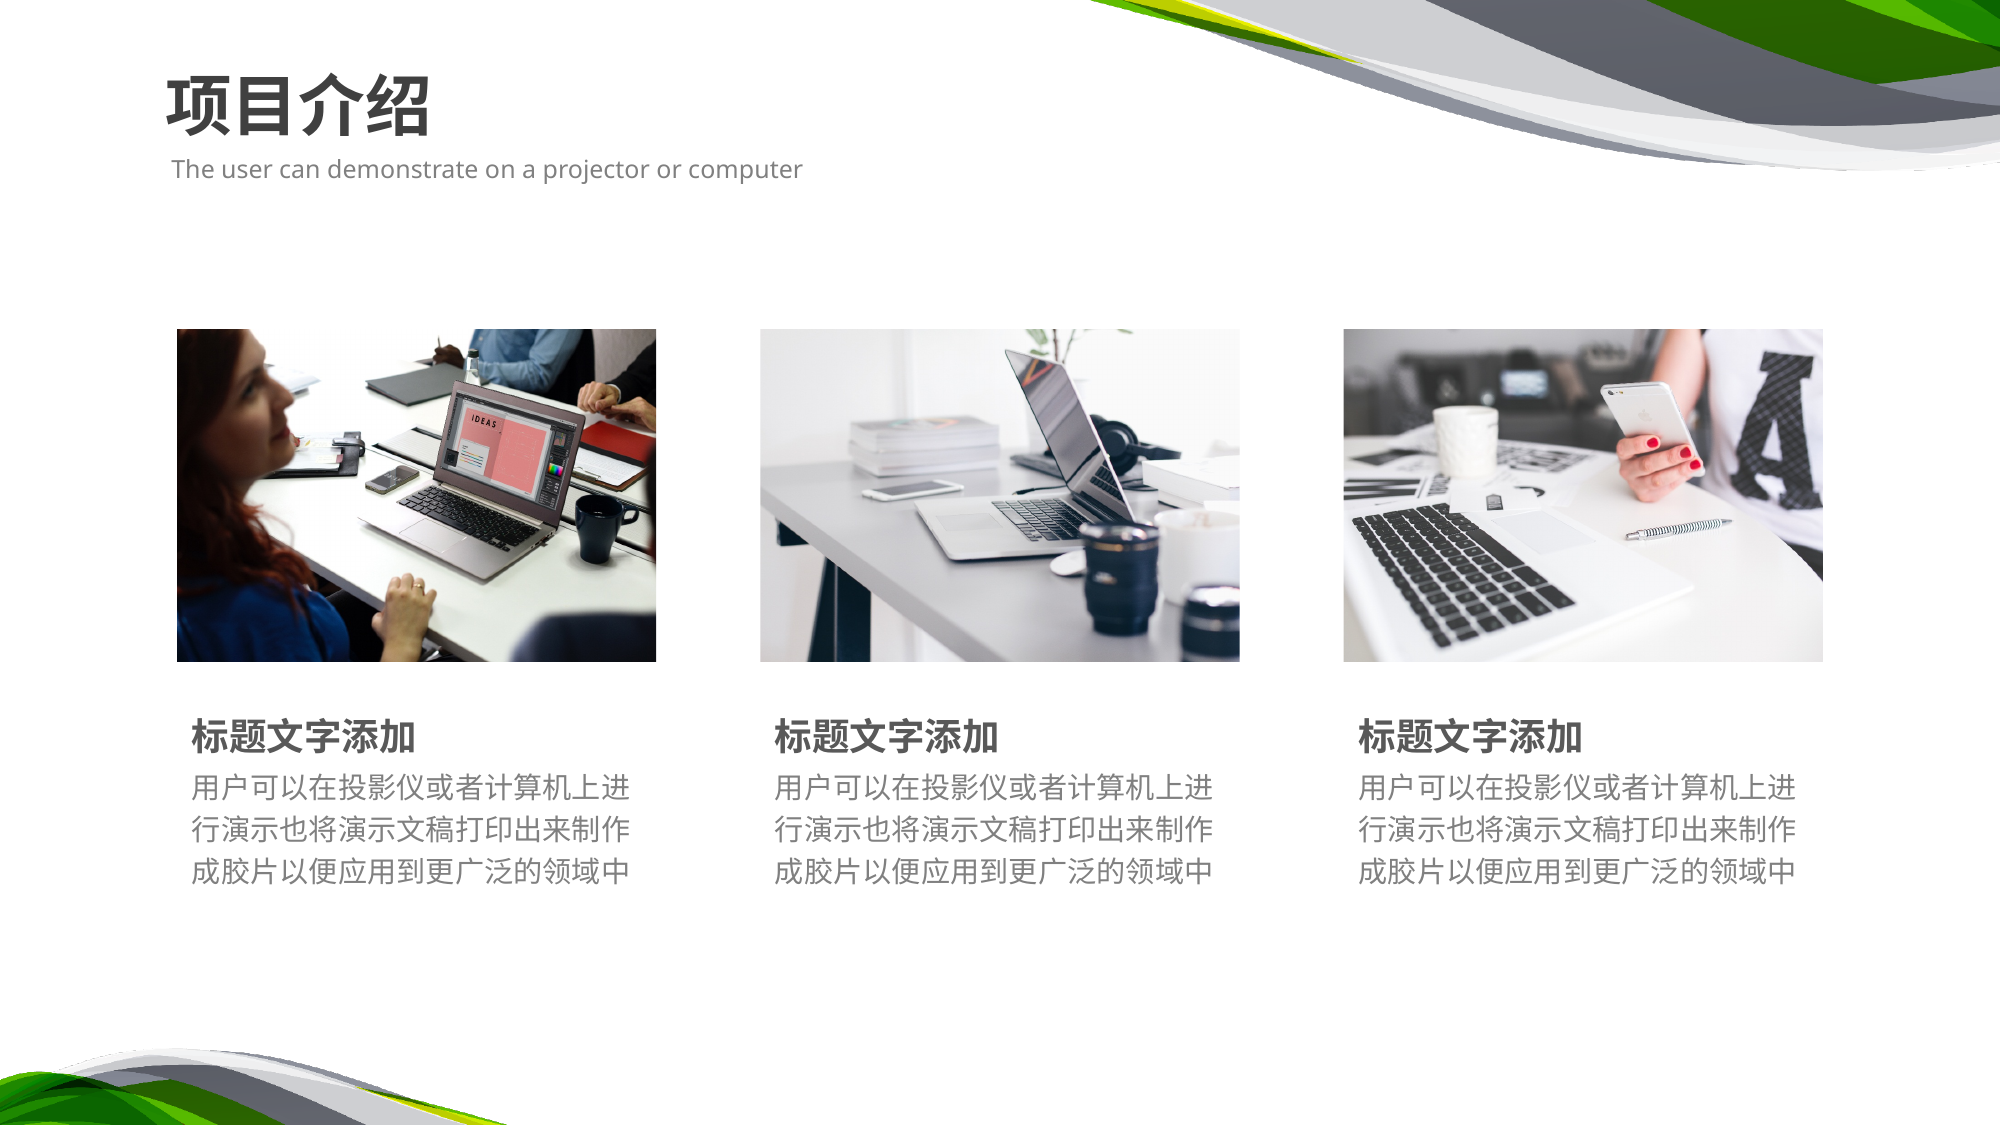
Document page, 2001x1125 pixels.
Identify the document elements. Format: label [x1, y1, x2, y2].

text_box [132, 56, 843, 189]
picture [1343, 329, 1823, 662]
picture [177, 329, 657, 662]
picture [760, 329, 1240, 662]
picture [1087, 0, 2000, 171]
text_box [177, 696, 657, 898]
picture [0, 1048, 533, 1125]
text_box [1343, 696, 1823, 898]
text_box [760, 696, 1240, 898]
